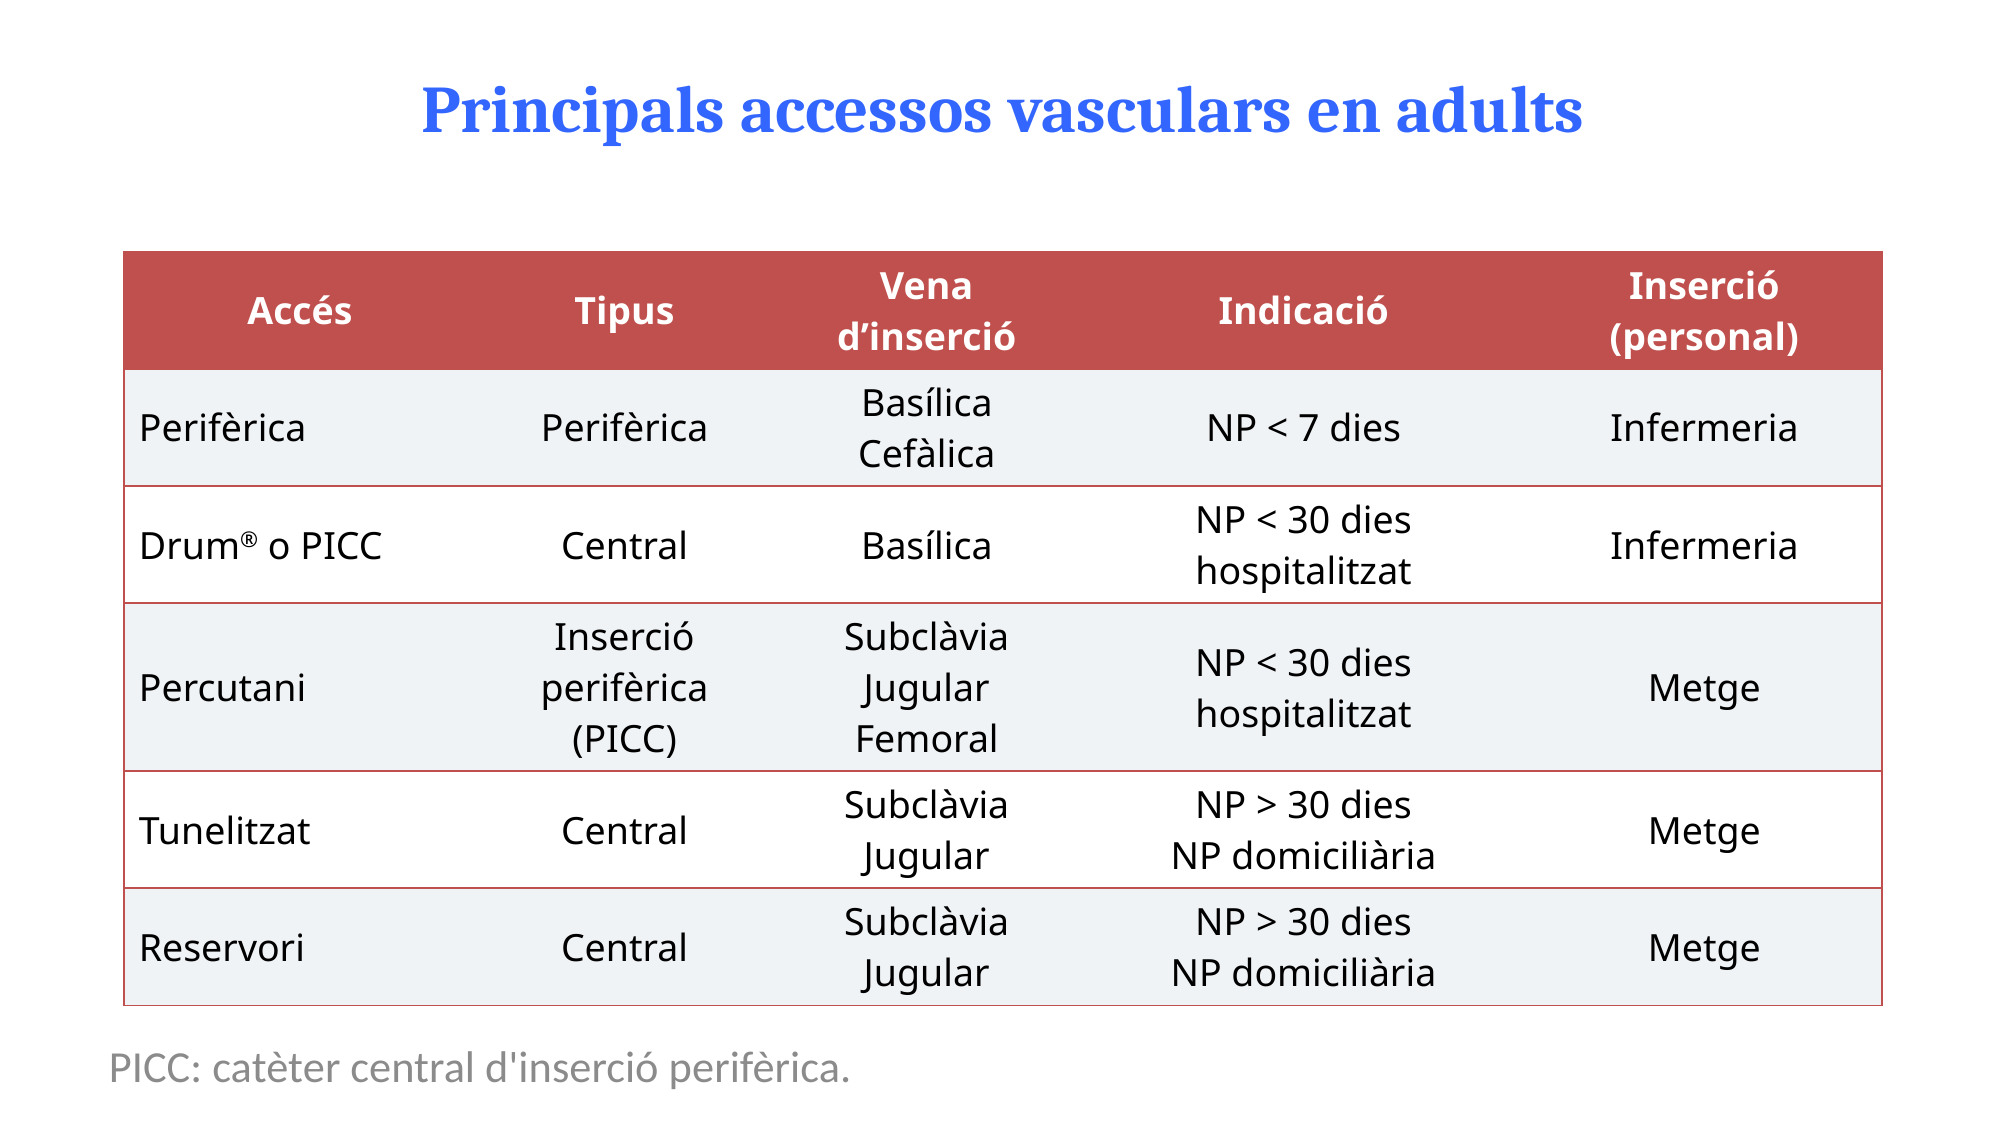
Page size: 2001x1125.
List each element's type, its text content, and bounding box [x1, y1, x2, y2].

text_box Principals accessos vasculars en adults [406, 58, 1654, 153]
table_header Indicació [1080, 253, 1527, 368]
table_cell Infermeria [1527, 370, 1881, 485]
table_cell Tunelitzat [125, 772, 476, 887]
table_header Inserció (personal) [1527, 253, 1881, 368]
table_cell Basílica Cefàlica [773, 370, 1080, 485]
table_cell Drum® o PICC [125, 487, 476, 602]
table_cell NP < 7 dies [1080, 370, 1527, 485]
table_cell Subclàvia Jugular Femoral [773, 604, 1080, 770]
table_cell NP > 30 dies NP domiciliària [1080, 889, 1527, 1005]
table_cell Basílica [773, 487, 1080, 602]
table_cell Subclàvia Jugular [773, 889, 1080, 1005]
table_cell Perifèrica [476, 370, 773, 485]
table_cell Percutani [125, 604, 476, 770]
table_cell Perifèrica [125, 370, 476, 485]
table_cell Metge [1527, 772, 1881, 887]
table_cell Central [476, 889, 773, 1005]
table_cell Inserció perifèrica (PICC) [476, 604, 773, 770]
table_header Accés [125, 253, 476, 368]
table_header Tipus [476, 253, 773, 368]
table_cell Central [476, 772, 773, 887]
slide_number PICC: catèter central d'inserció perifèrica. [94, 1031, 933, 1098]
table_cell Metge [1527, 889, 1881, 1005]
table_cell NP < 30 dies hospitalitzat [1080, 487, 1527, 602]
table_cell Infermeria [1527, 487, 1881, 602]
table_cell Subclàvia Jugular [773, 772, 1080, 887]
table_cell Reservori [125, 889, 476, 1005]
table_header Vena d’inserció [773, 253, 1080, 368]
table_cell Central [476, 487, 773, 602]
table_cell NP < 30 dies hospitalitzat [1080, 604, 1527, 770]
table_cell NP > 30 dies NP domiciliària [1080, 772, 1527, 887]
table_cell Metge [1527, 604, 1881, 770]
